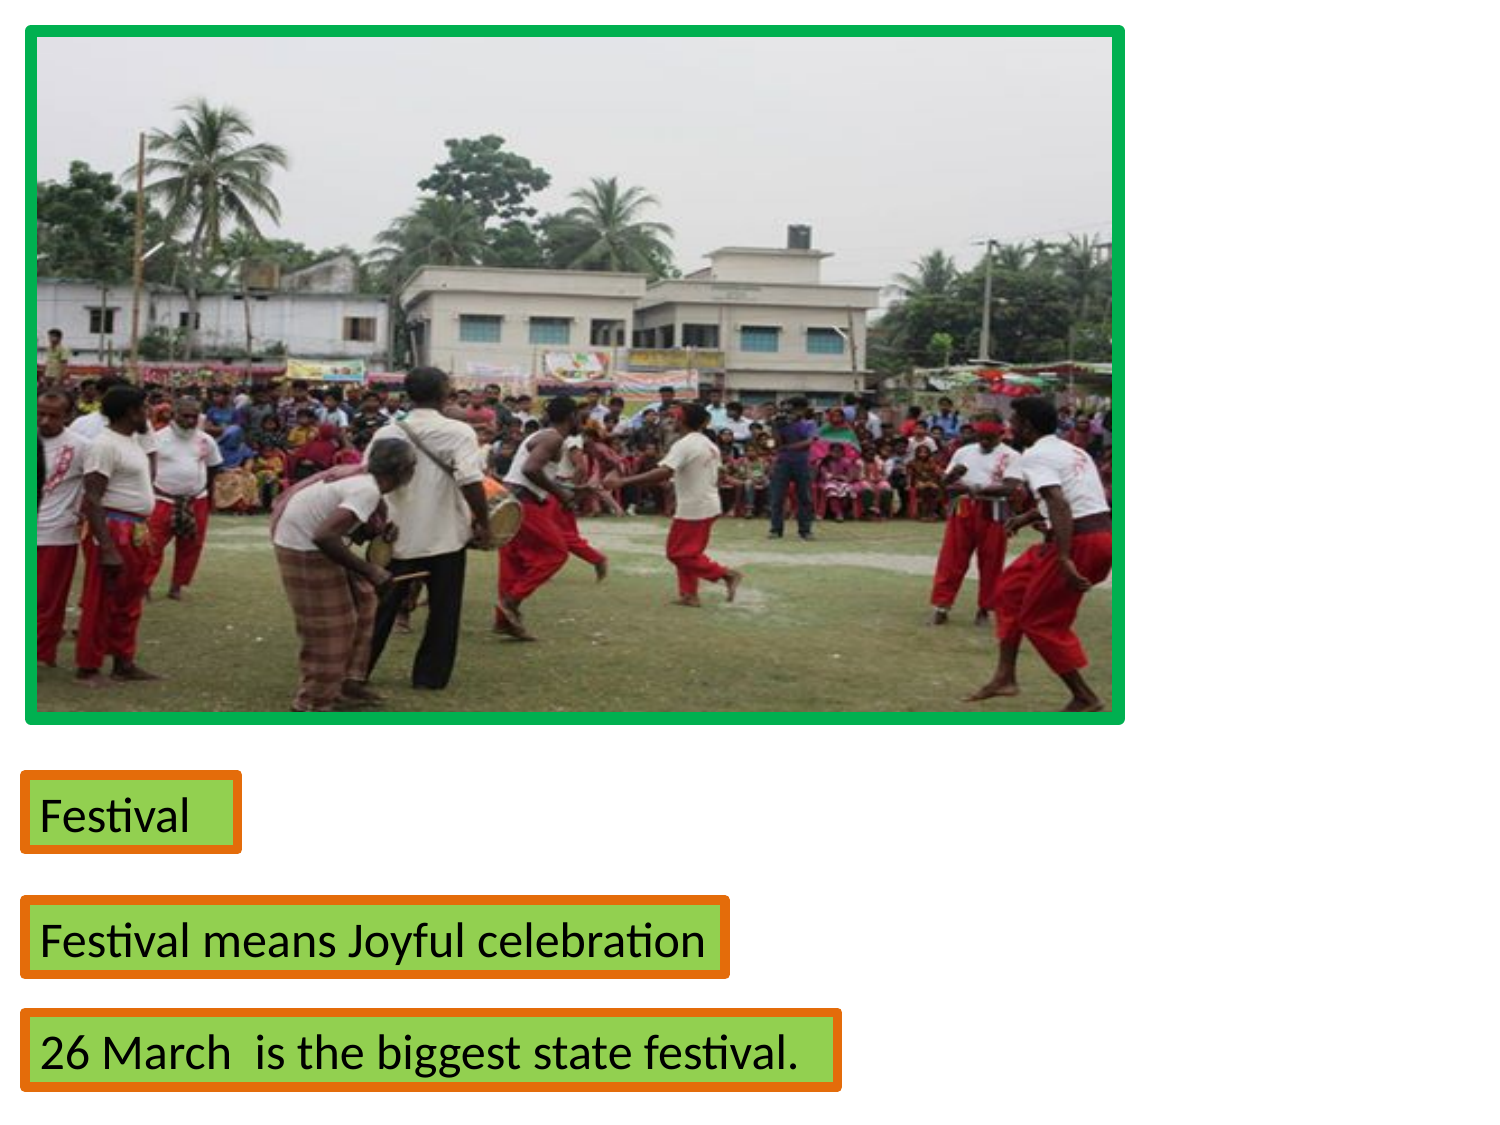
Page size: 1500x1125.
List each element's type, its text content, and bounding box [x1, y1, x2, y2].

text_box 26 March is the biggest state festival. [24, 1012, 838, 1088]
text_box Festival [24, 774, 238, 850]
picture [37, 37, 1113, 713]
text_box Festival means Joyful celebration [24, 899, 725, 975]
